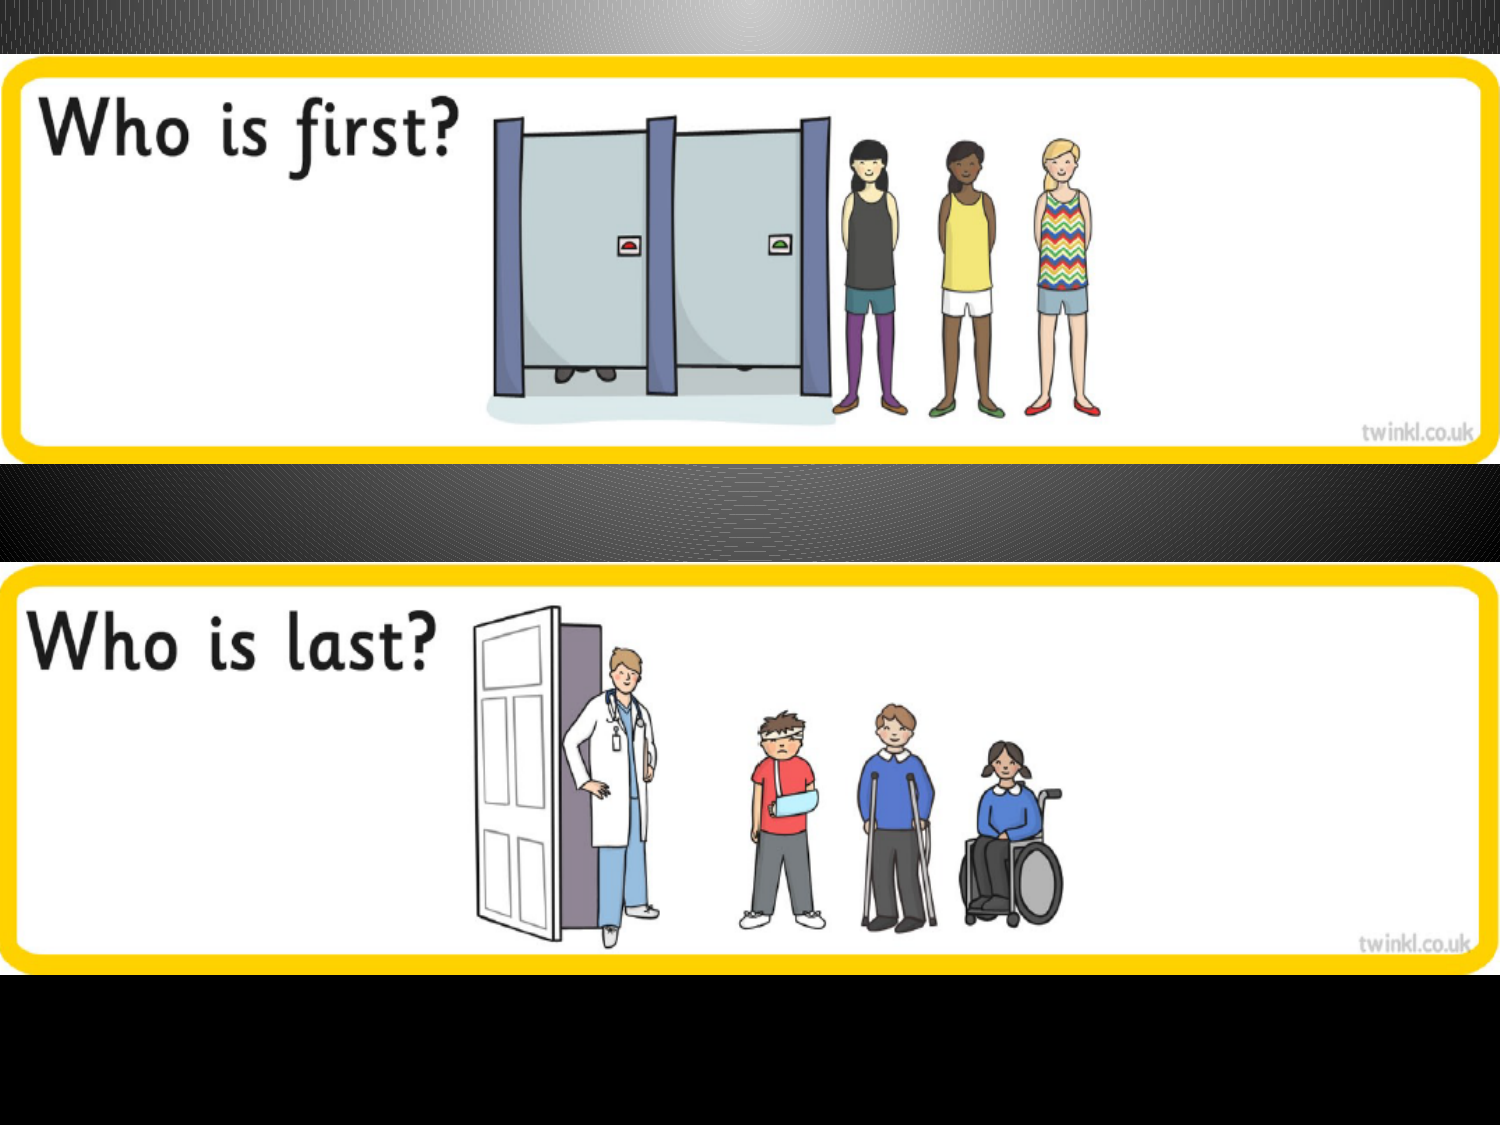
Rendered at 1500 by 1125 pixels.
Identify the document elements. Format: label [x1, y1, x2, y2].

picture [0, 54, 1500, 465]
picture [0, 562, 1500, 976]
